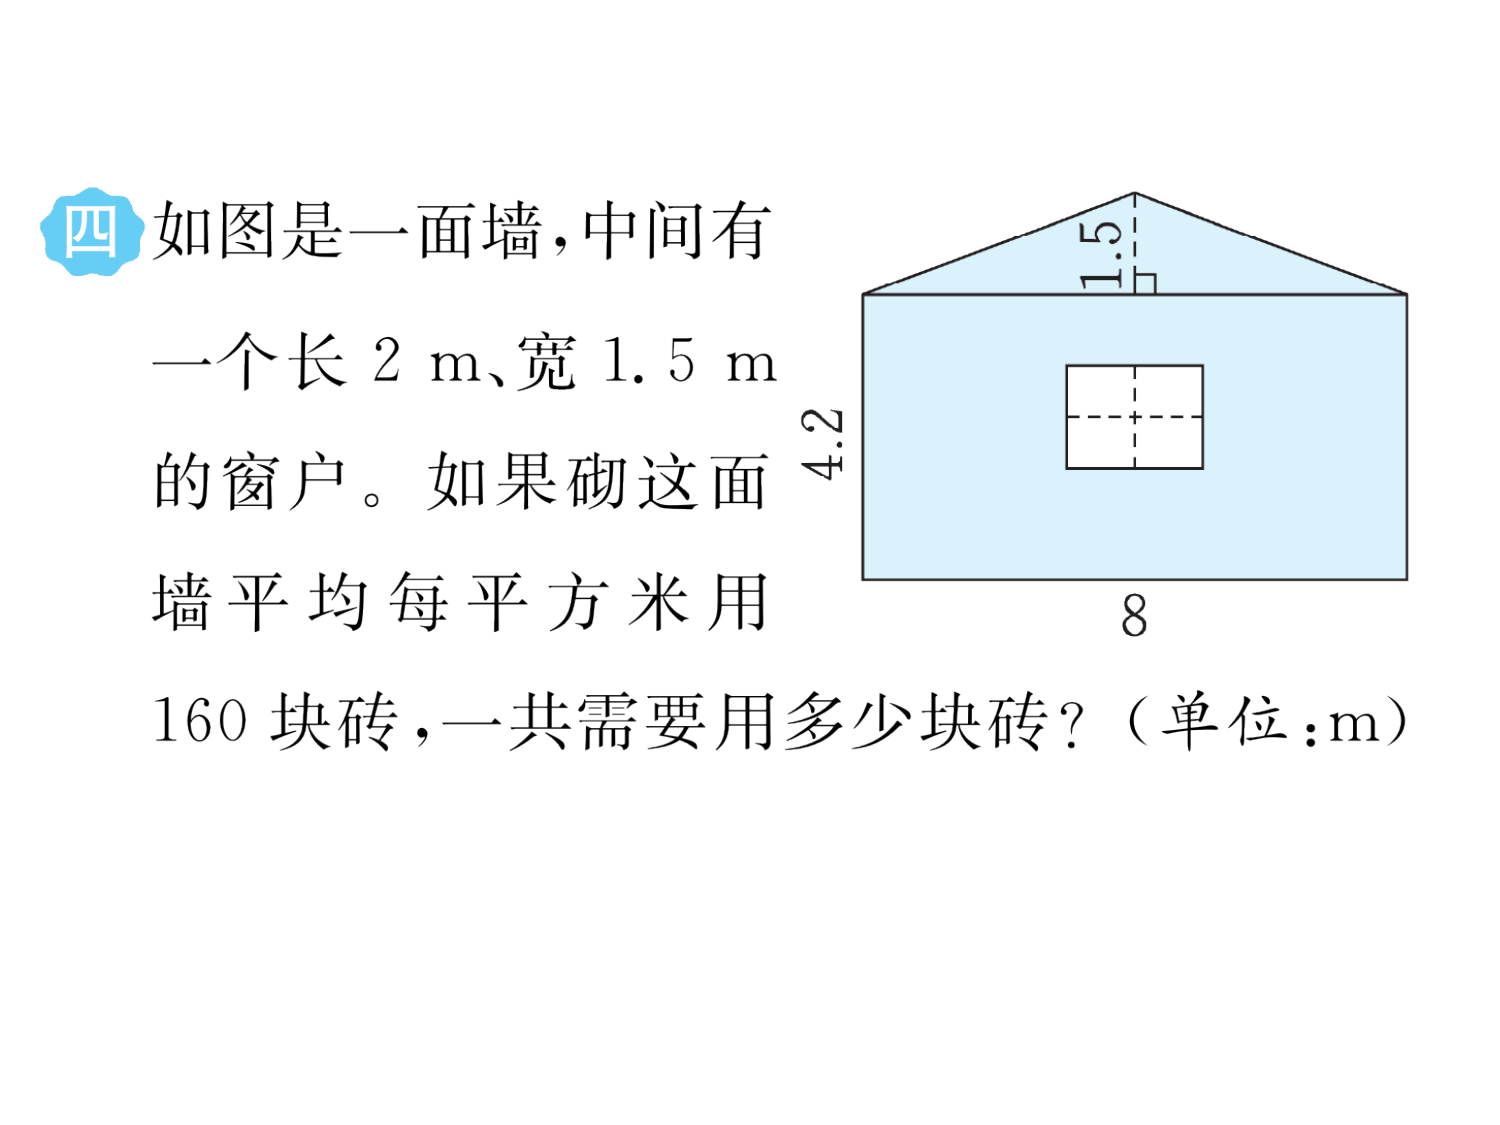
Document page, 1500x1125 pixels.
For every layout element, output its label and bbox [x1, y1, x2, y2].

picture [35, 177, 1453, 1120]
